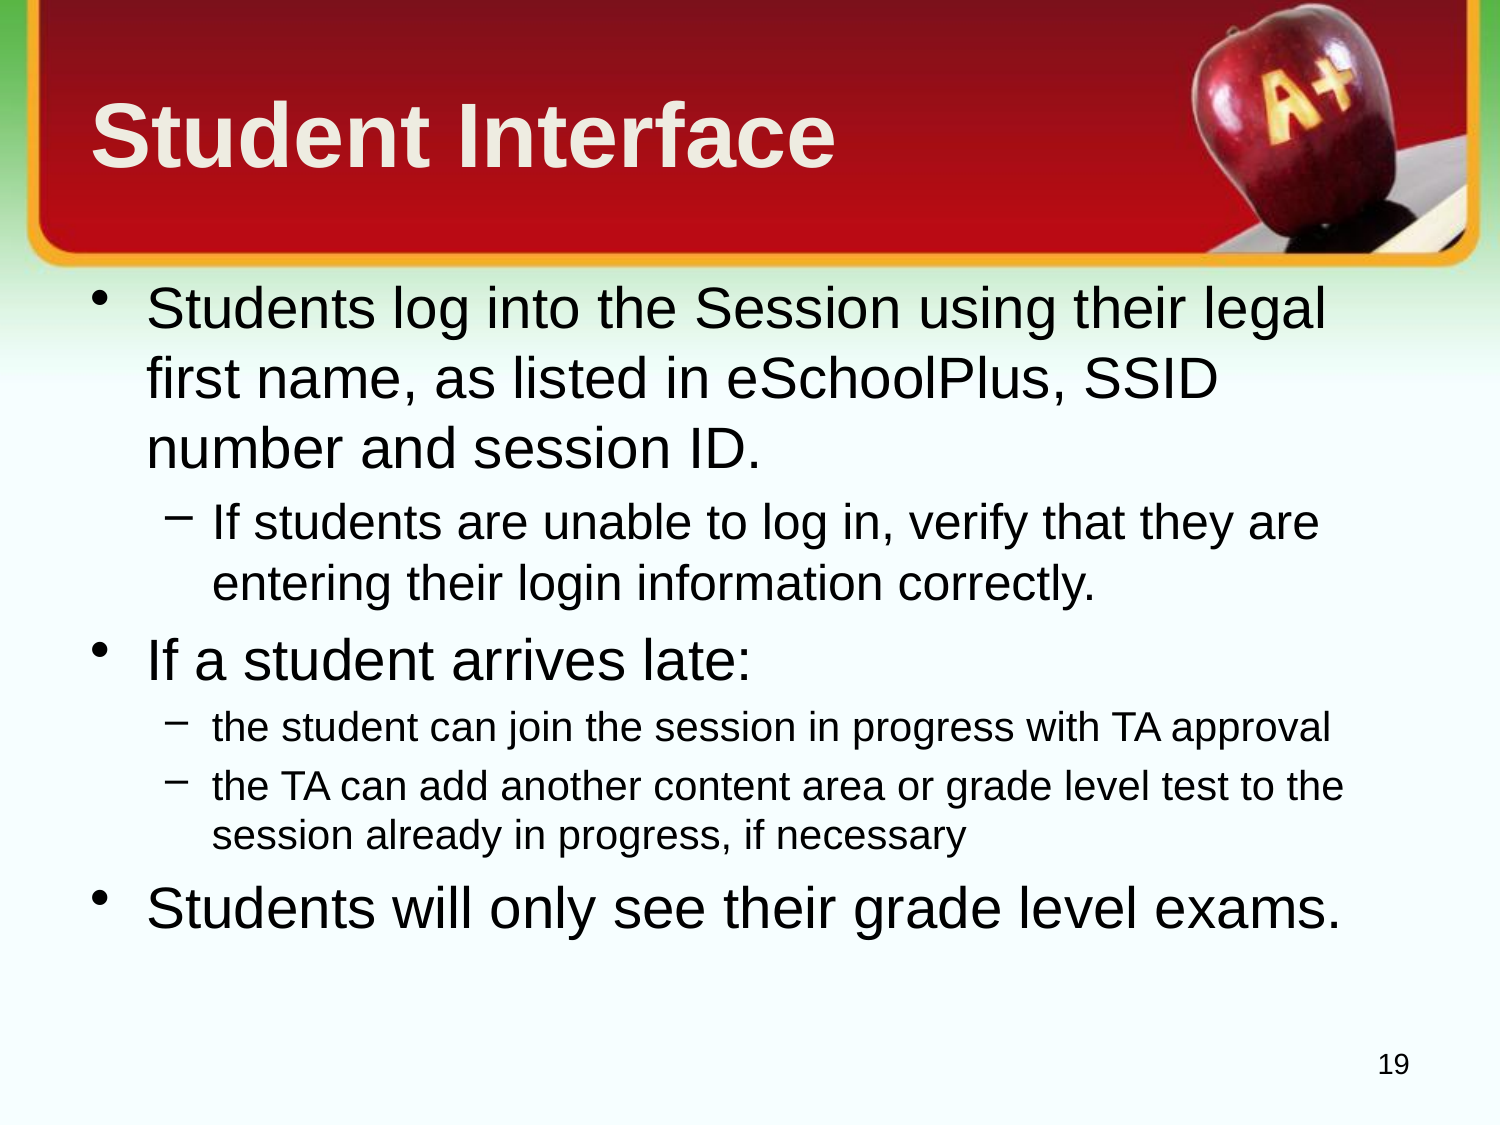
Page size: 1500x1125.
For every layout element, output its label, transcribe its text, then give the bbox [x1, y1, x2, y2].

list Students log into the Session using their legal first name, as listed in eSchoolPlus, SSID number and session ID. If students are unable to log in, verify that they are entering their login information correctly. If a student arrives late: the student can join the session in progress with TA approval the TA can add another content area or grade level test to the session already in progress, if necessary Students will only see their grade level exams. [74, 262, 1426, 1013]
slide_number 19 [1074, 1037, 1426, 1101]
title Student Interface [74, 37, 1288, 226]
picture [0, 0, 1500, 1125]
